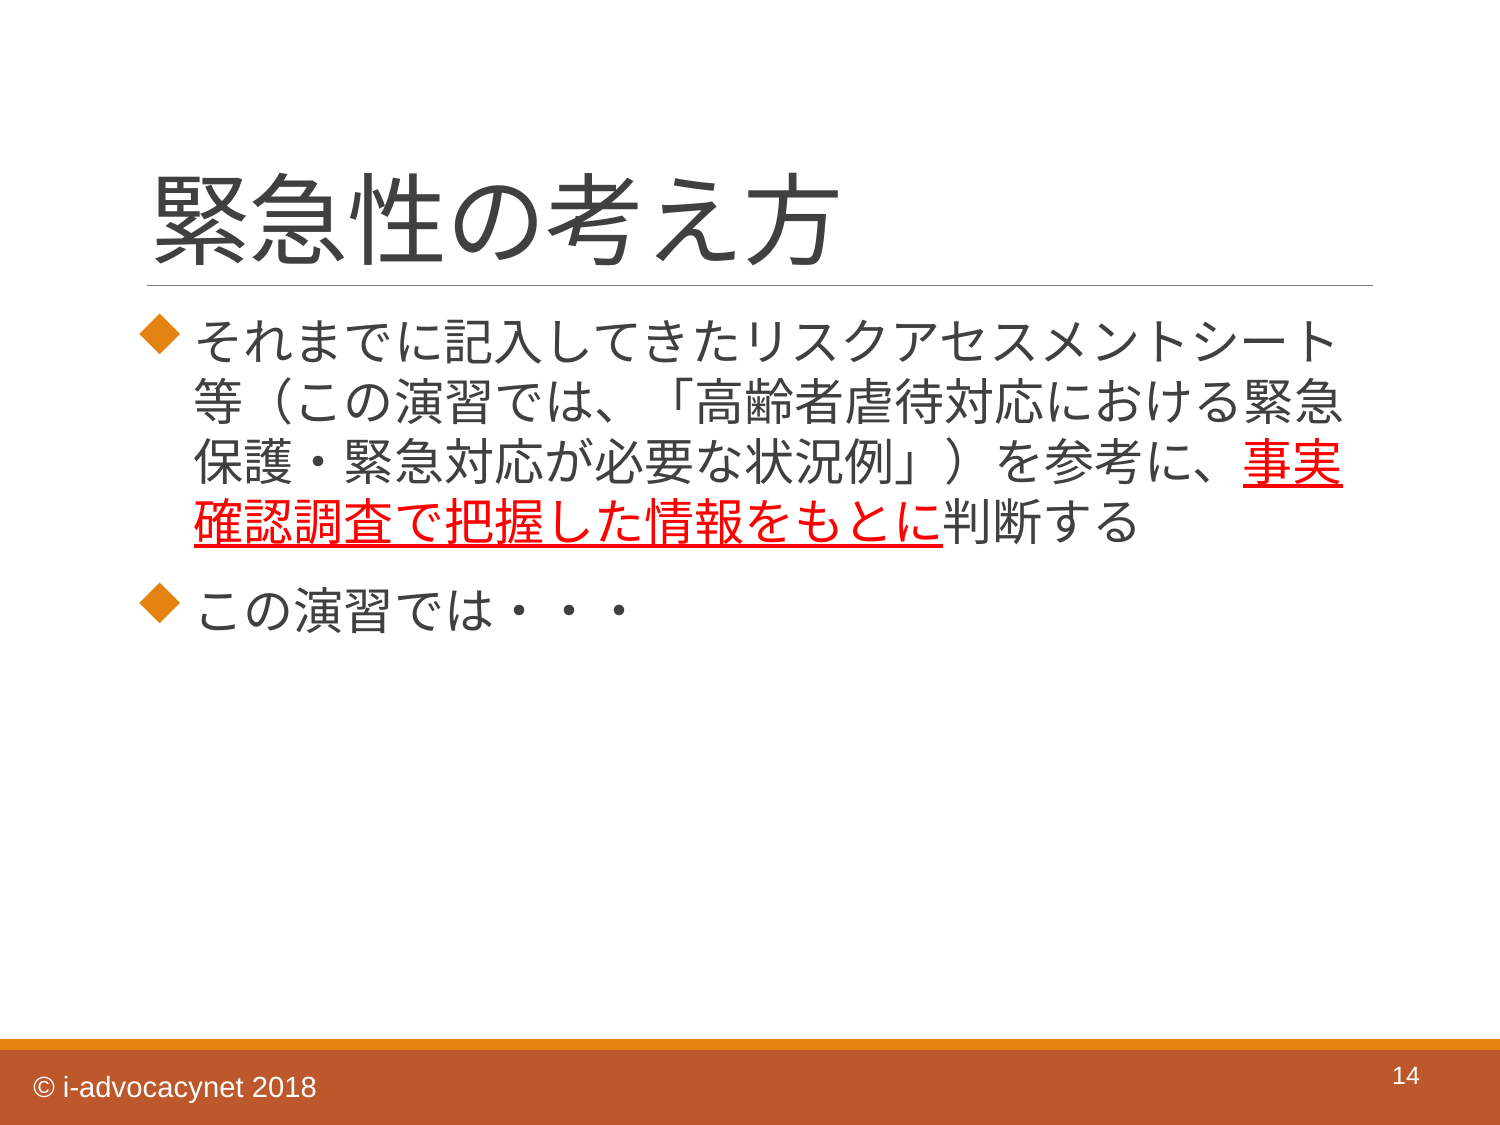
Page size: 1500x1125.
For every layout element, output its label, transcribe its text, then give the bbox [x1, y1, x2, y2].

list それまでに記入してきたリスクアセスメントシート等（この演習では、「高齢者虐待対応における緊急保護・緊急対応が必要な状況例」）を参考に、事実確認調査で把握した情報をもとに判断する この演習では・・・ [135, 302, 1373, 963]
slide_number 14 [1305, 1059, 1436, 1120]
title 緊急性の考え方 [135, 47, 1373, 285]
